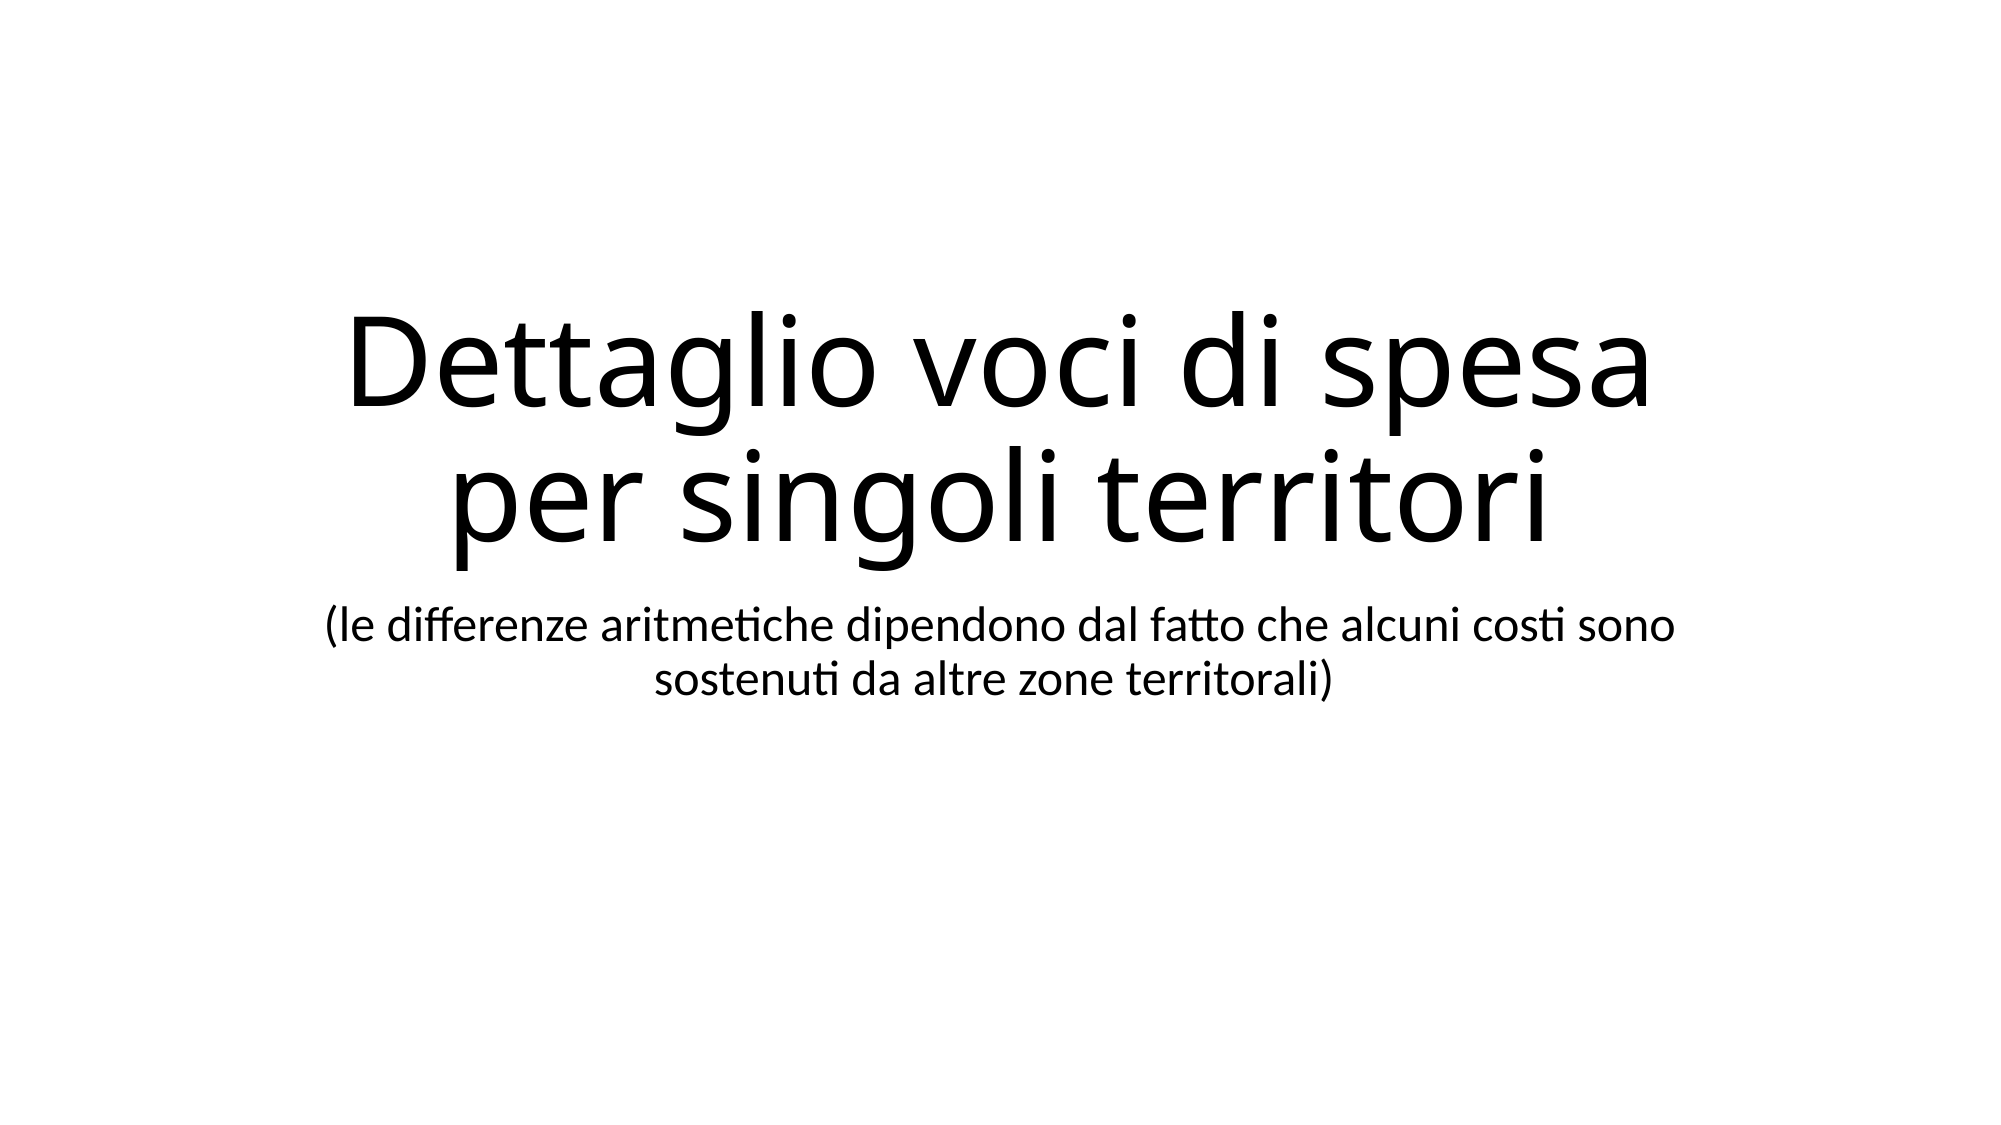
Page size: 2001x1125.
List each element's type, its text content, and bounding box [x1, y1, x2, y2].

title Dettaglio voci di spesa per singoli territori [249, 184, 1750, 576]
subtitle (le differenze aritmetiche dipendono dal fatto che alcuni costi sono sostenuti da altre zone territorali) [249, 590, 1750, 863]
